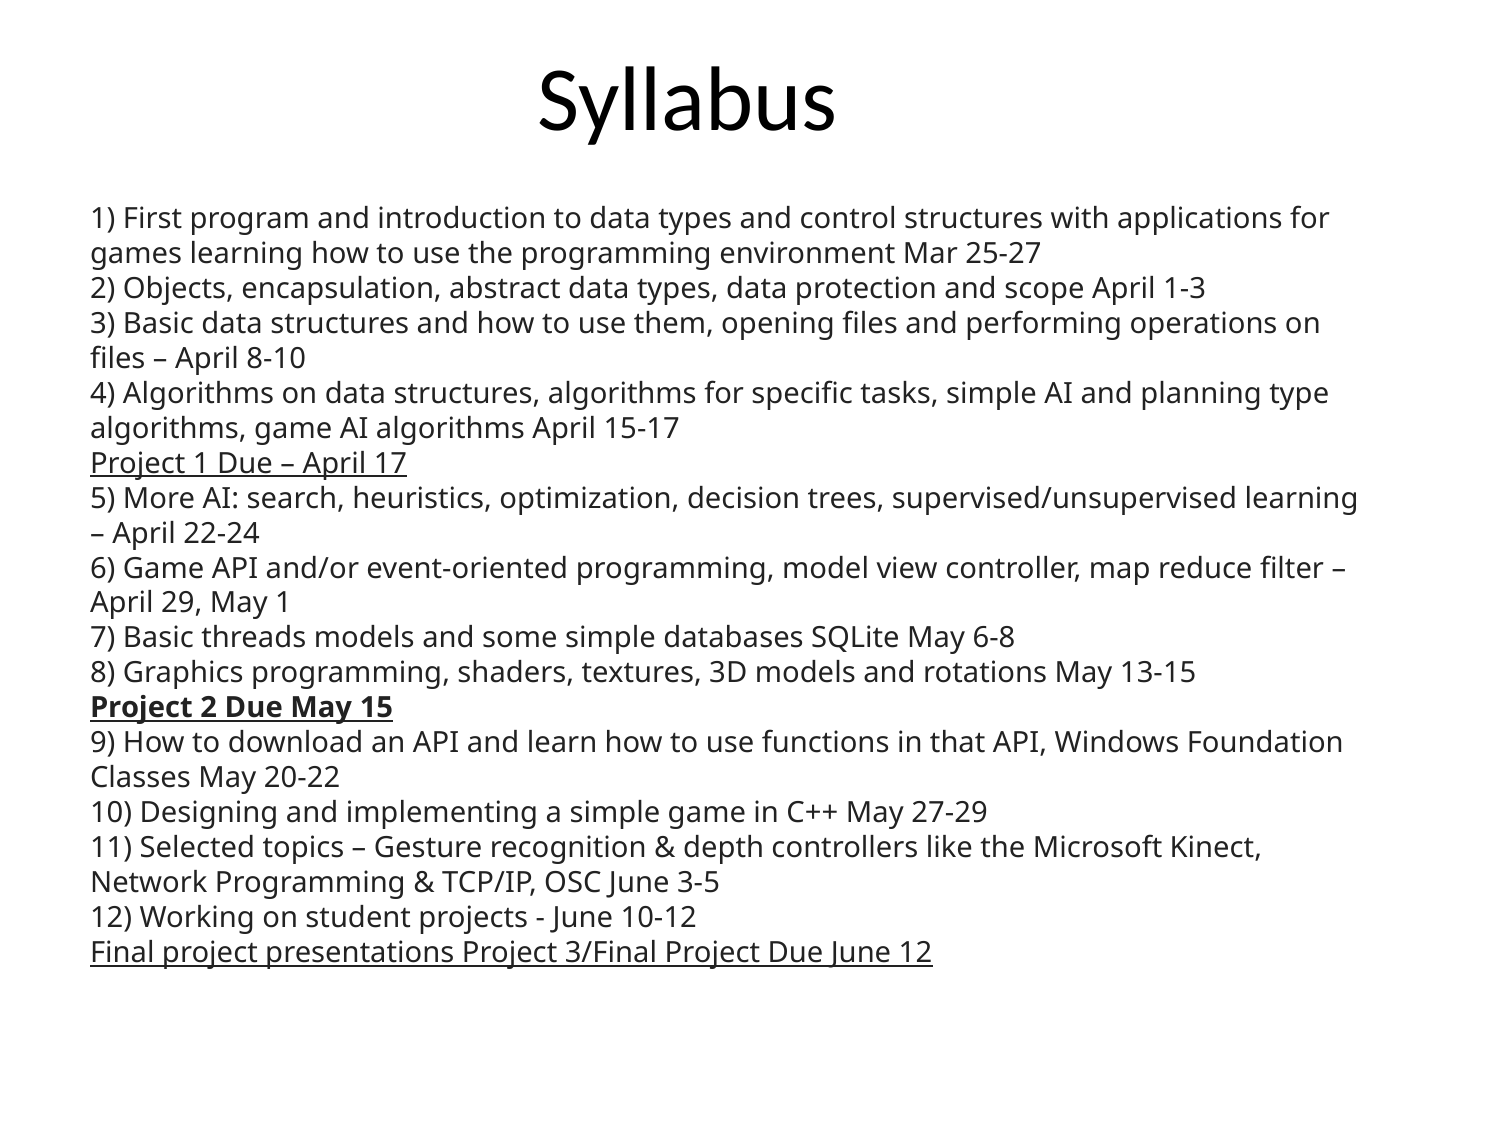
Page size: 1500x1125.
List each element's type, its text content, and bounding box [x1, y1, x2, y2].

text_box 1) First program and introduction to data types and control structures with applications for games learning how to use the programming environment Mar 25-27 2) Objects, encapsulation, abstract data types, data protection and scope April 1-3 3) Basic data structures and how to use them, opening files and performing operations on files – April 8-10 4) Algorithms on data structures, algorithms for specific tasks, simple AI and planning type algorithms, game AI algorithms April 15-17 Project 1 Due – April 17 5) More AI: search, heuristics, optimization, decision trees, supervised/unsupervised learning – April 22-24 6) Game API and/or event-oriented programming, model view controller, map reduce filter – April 29, May 1 7) Basic threads models and some simple databases SQLite May 6-8 8) Graphics programming, shaders, textures, 3D models and rotations May 13-15 Project 2 Due May 15 9) How to download an API and learn how to use functions in that API, Windows Foundation Classes May 20-22 10) Designing and implementing a simple game in C++ May 27-29 11) Selected topics – Gesture recognition & depth controllers like the Microsoft Kinect, Network Programming & TCP/IP, OSC June 3-5 12) Working on student projects - June 10-12 Final project presentations Project 3/Final Project Due June 12 [75, 191, 1375, 976]
title Syllabus [75, 0, 1300, 188]
